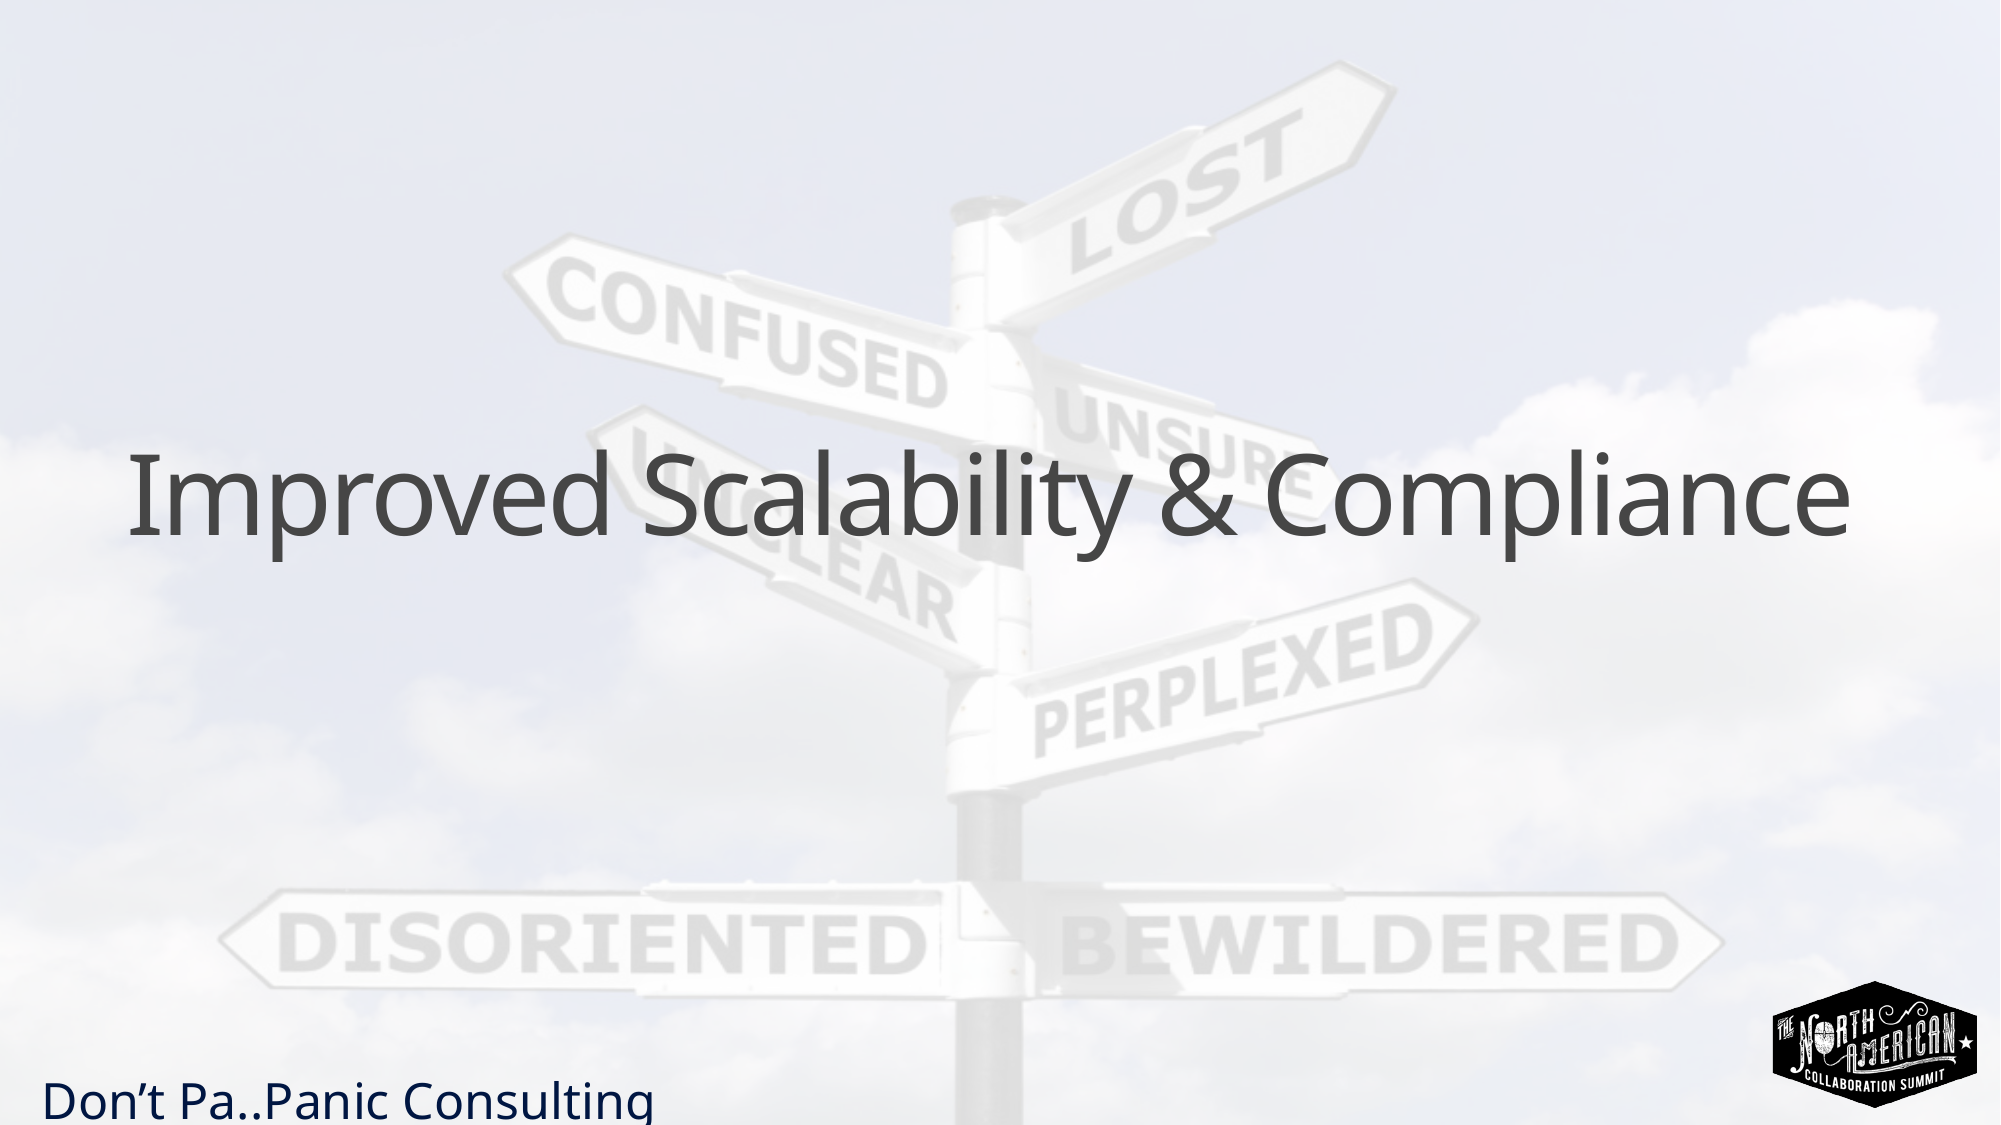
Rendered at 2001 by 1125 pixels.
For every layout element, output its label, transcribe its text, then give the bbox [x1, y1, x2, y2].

picture [1770, 976, 1978, 1112]
title Improved Scalability & Compliance [126, 442, 1923, 556]
